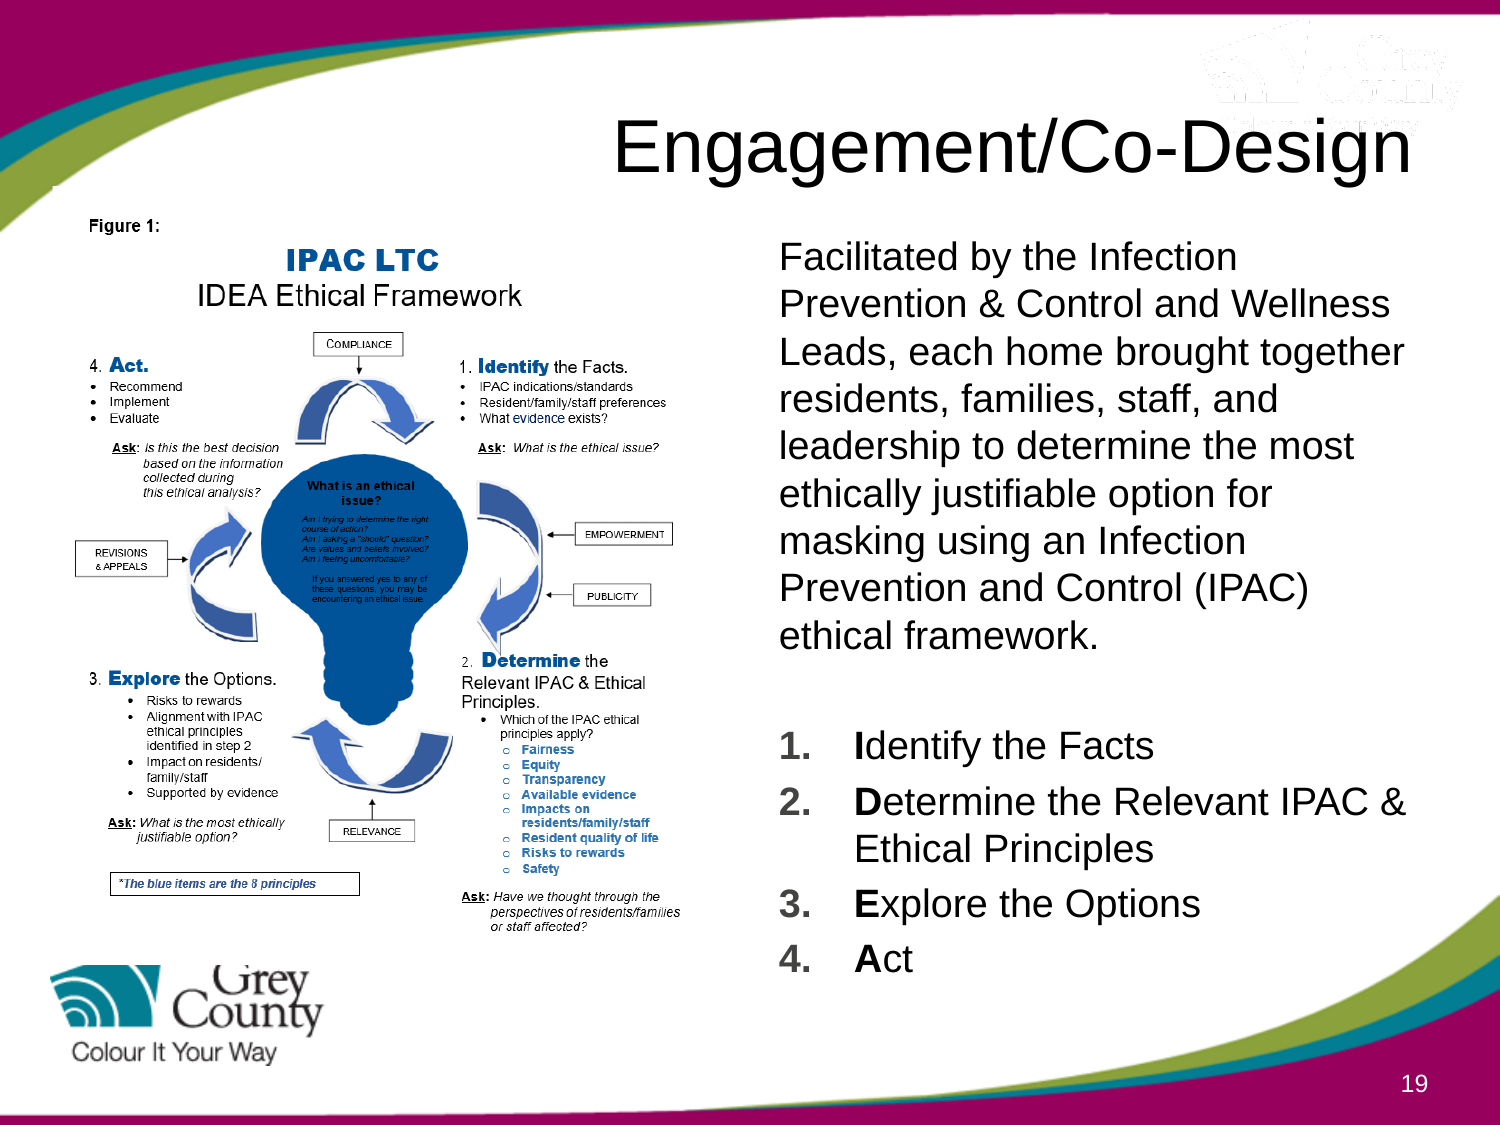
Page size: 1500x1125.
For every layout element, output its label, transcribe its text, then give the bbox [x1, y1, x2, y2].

list Facilitated by the Infection Prevention & Control and Wellness Leads, each home brought together residents, families, staff, and leadership to determine the most ethically justifiable option for masking using an Infection Prevention and Control (IPAC) ethical framework. Identify the Facts Determine the Relevant IPAC & Ethical Principles Explore the Options Act [764, 223, 1443, 1015]
picture [0, 0, 1500, 1125]
slide_number 19 [1374, 1052, 1444, 1113]
title Engagement/Co-Design [324, 90, 1429, 198]
